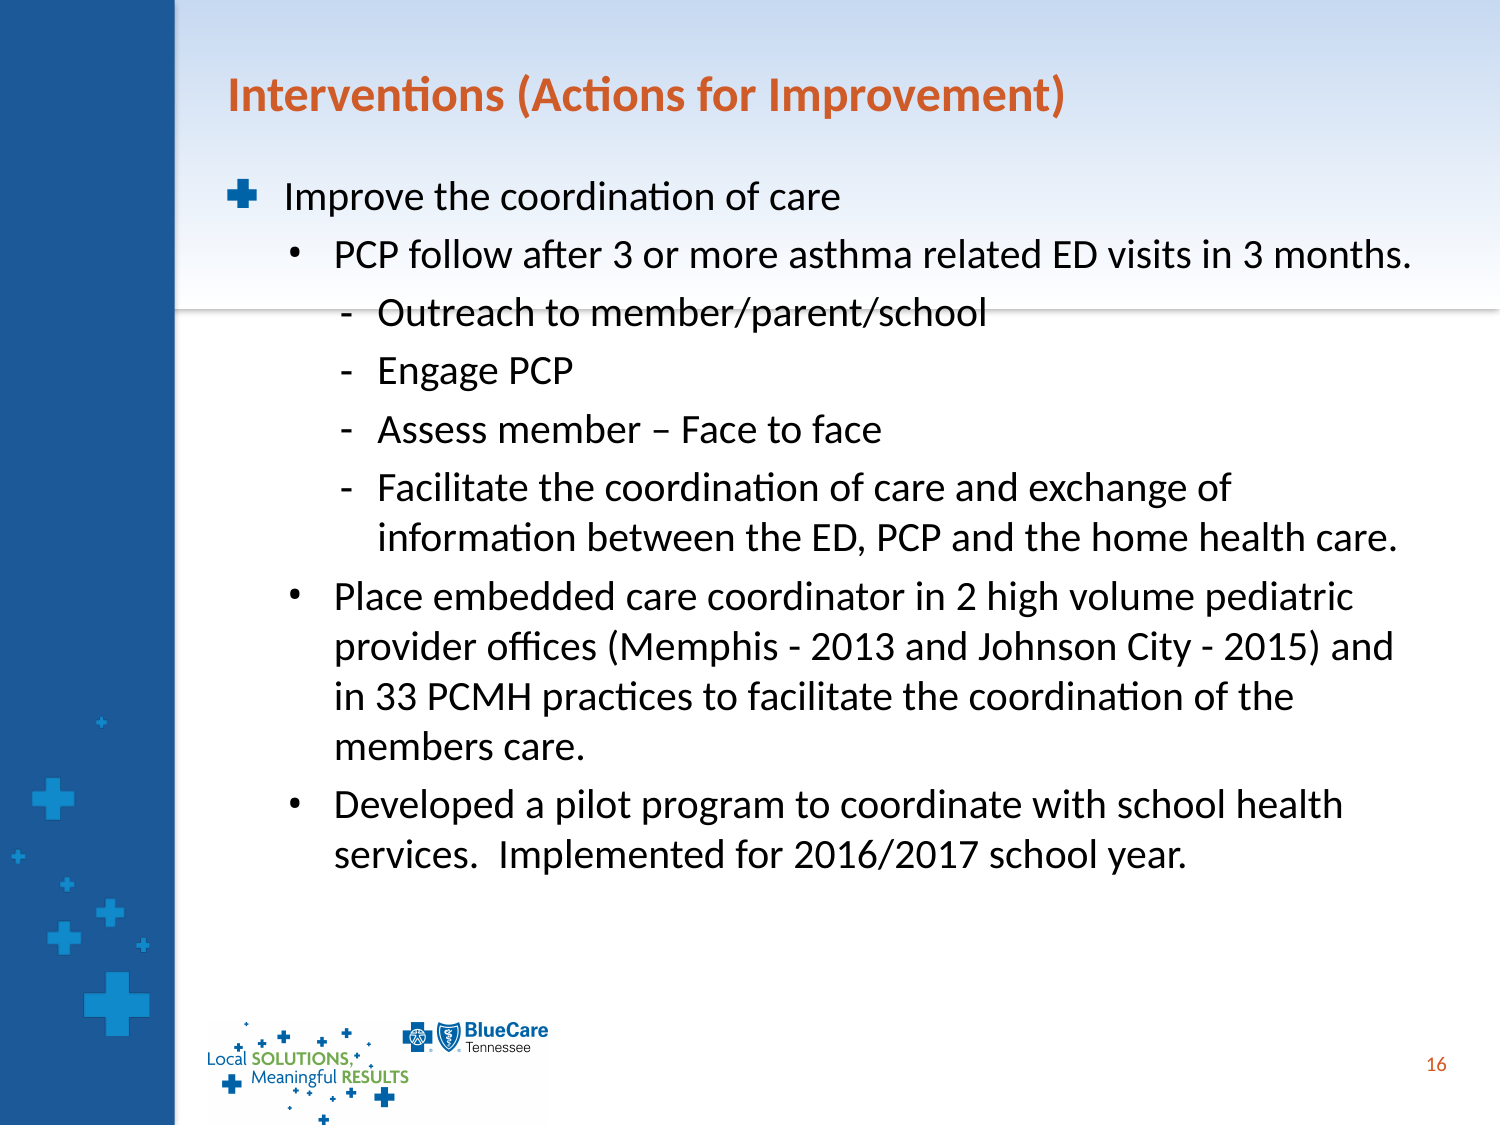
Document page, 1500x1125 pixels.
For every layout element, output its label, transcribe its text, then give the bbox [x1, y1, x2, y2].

slide_number 16 [1404, 1042, 1462, 1103]
list Improve the coordination of care PCP follow after 3 or more asthma related ED visits in 3 months. Outreach to member/parent/school Engage PCP Assess member – Face to face Facilitate the coordination of care and exchange of information between the ED, PCP and the home health care. Place embedded care coordinator in 2 high volume pediatric provider offices (Memphis - 2013 and Johnson City - 2015) and in 33 PCMH practices to facilitate the coordination of the members care. Developed a pilot program to coordinate with school health services. Implemented for 2016/2017 school year. [212, 160, 1442, 828]
picture [208, 1022, 548, 1125]
title Interventions (Actions for Improvement) [212, 54, 1405, 141]
